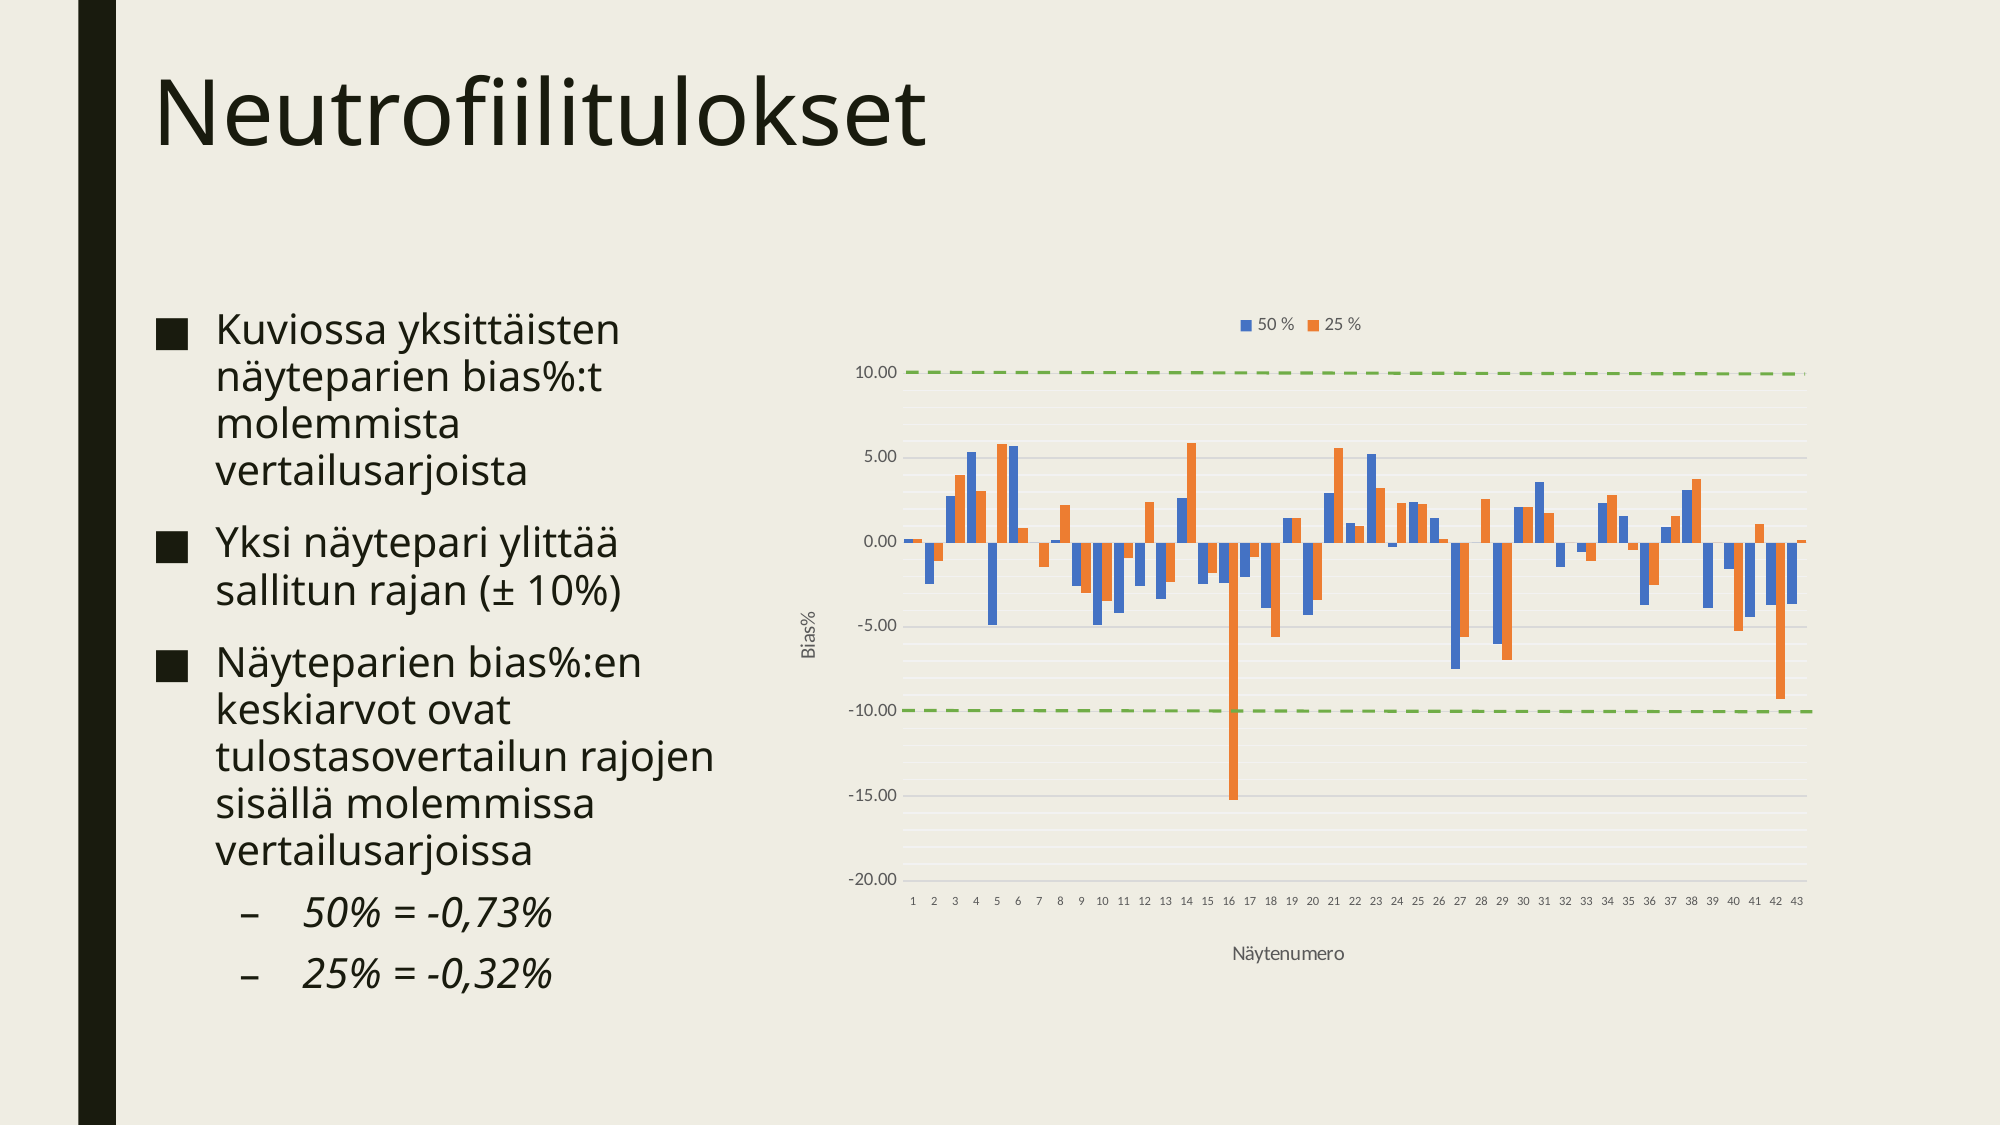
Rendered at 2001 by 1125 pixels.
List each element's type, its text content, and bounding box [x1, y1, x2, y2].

title Neutrofiilitulokset [137, 59, 1863, 208]
chart [740, 299, 1863, 1009]
list Kuviossa yksittäisten näyteparien bias%:t molemmista vertailusarjoista Yksi näytepari ylittää sallitun rajan (± 10%) Näyteparien bias%:en keskiarvot ovat tulostasovertailun rajojen sisällä molemmissa vertailusarjoissa 50% = -0,73% 25% = -0,32% [137, 299, 741, 1014]
